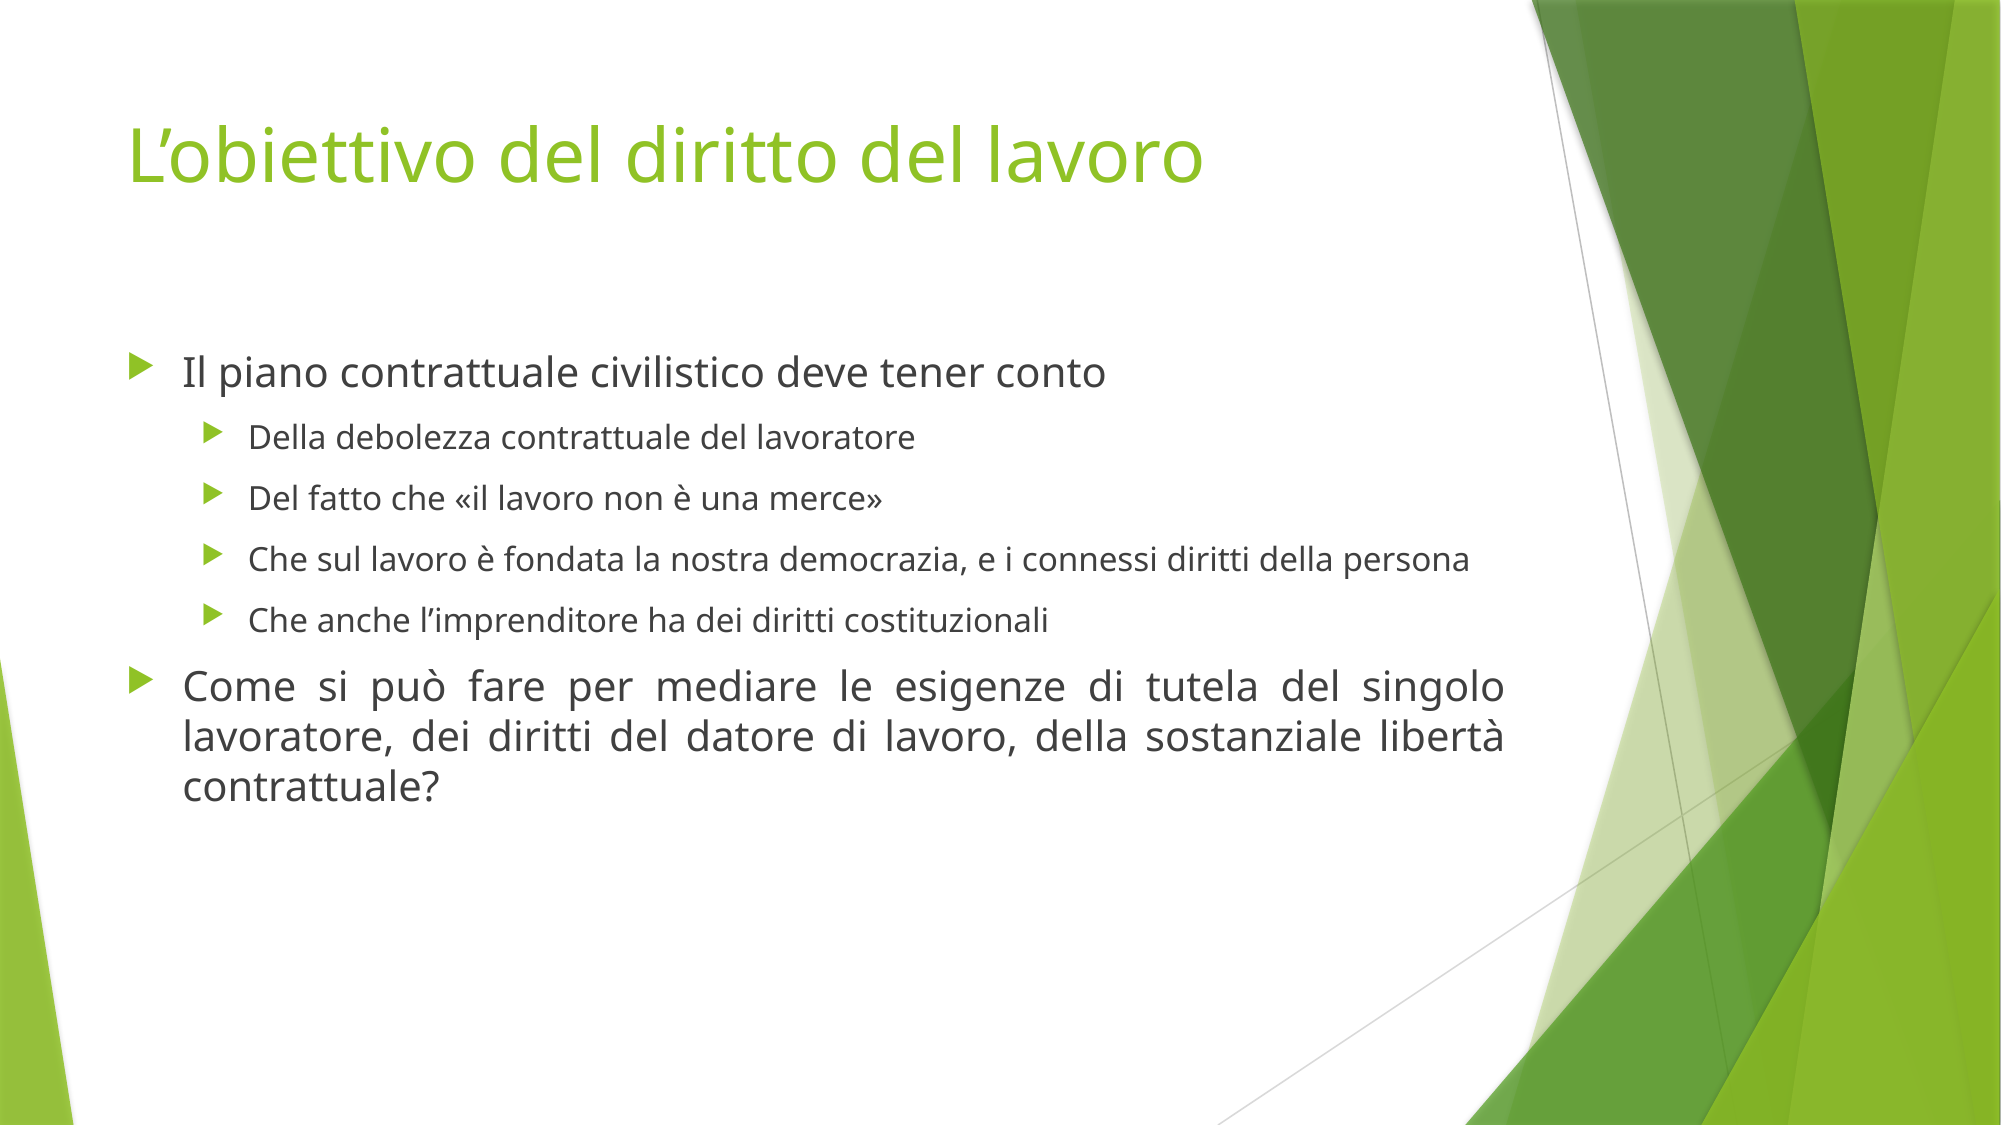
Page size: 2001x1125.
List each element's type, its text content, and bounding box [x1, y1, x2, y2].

list Il piano contrattuale civilistico deve tener conto Della debolezza contrattuale del lavoratore Del fatto che «il lavoro non è una merce» Che sul lavoro è fondata la nostra democrazia, e i connessi diritti della persona Che anche l’imprenditore ha dei diritti costituzionali Come si può fare per mediare le esigenze di tutela del singolo lavoratore, dei diritti del datore di lavoro, della sostanziale libertà contrattuale? [111, 338, 1522, 874]
title L’obiettivo del diritto del lavoro [111, 99, 1522, 225]
